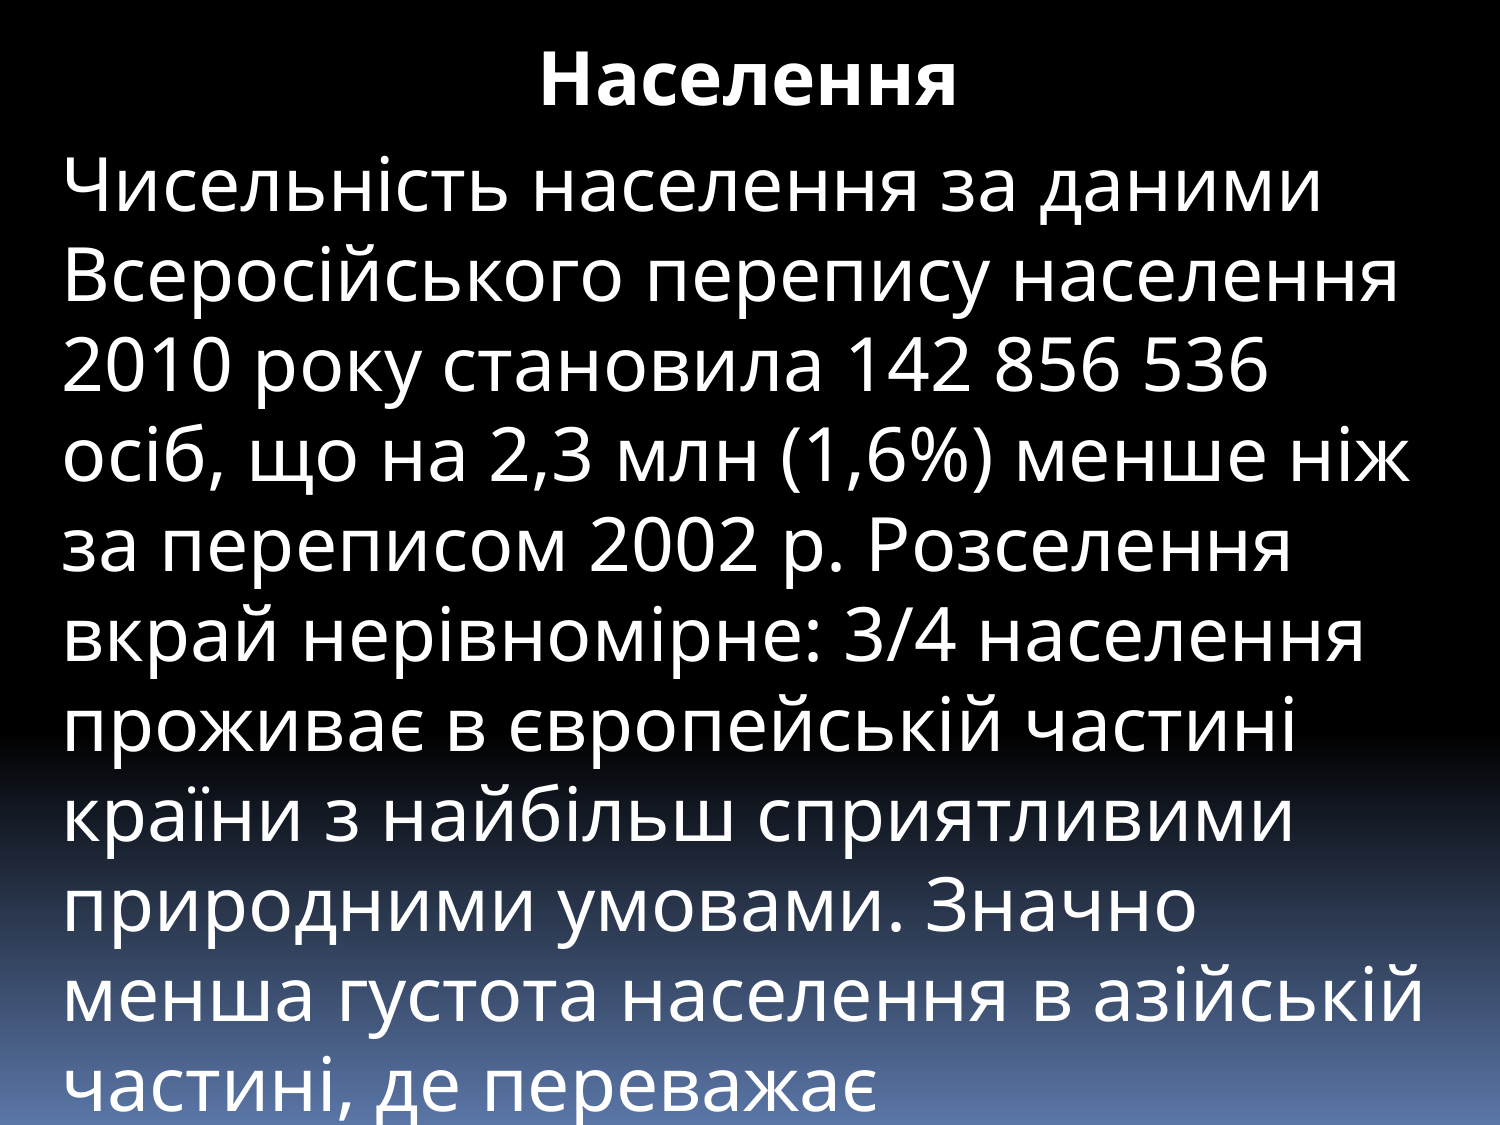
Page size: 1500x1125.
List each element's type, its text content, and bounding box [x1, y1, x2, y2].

text_box Чисельність населення за даними Всеросійського перепису населення 2010 року становила 142 856 536 осіб, що на 2,3 млн (1,6%) менше ніж за переписом 2002 р. Розселення вкрай нерівномірне: 3/4 населення проживає в європейській частині країни з найбільш сприятливими природними умовами. Значно менша густота населення в азійській частині, де переважає різкоконтинентальний клімат. [46, 128, 1465, 1125]
text_box Населення [522, 23, 975, 129]
